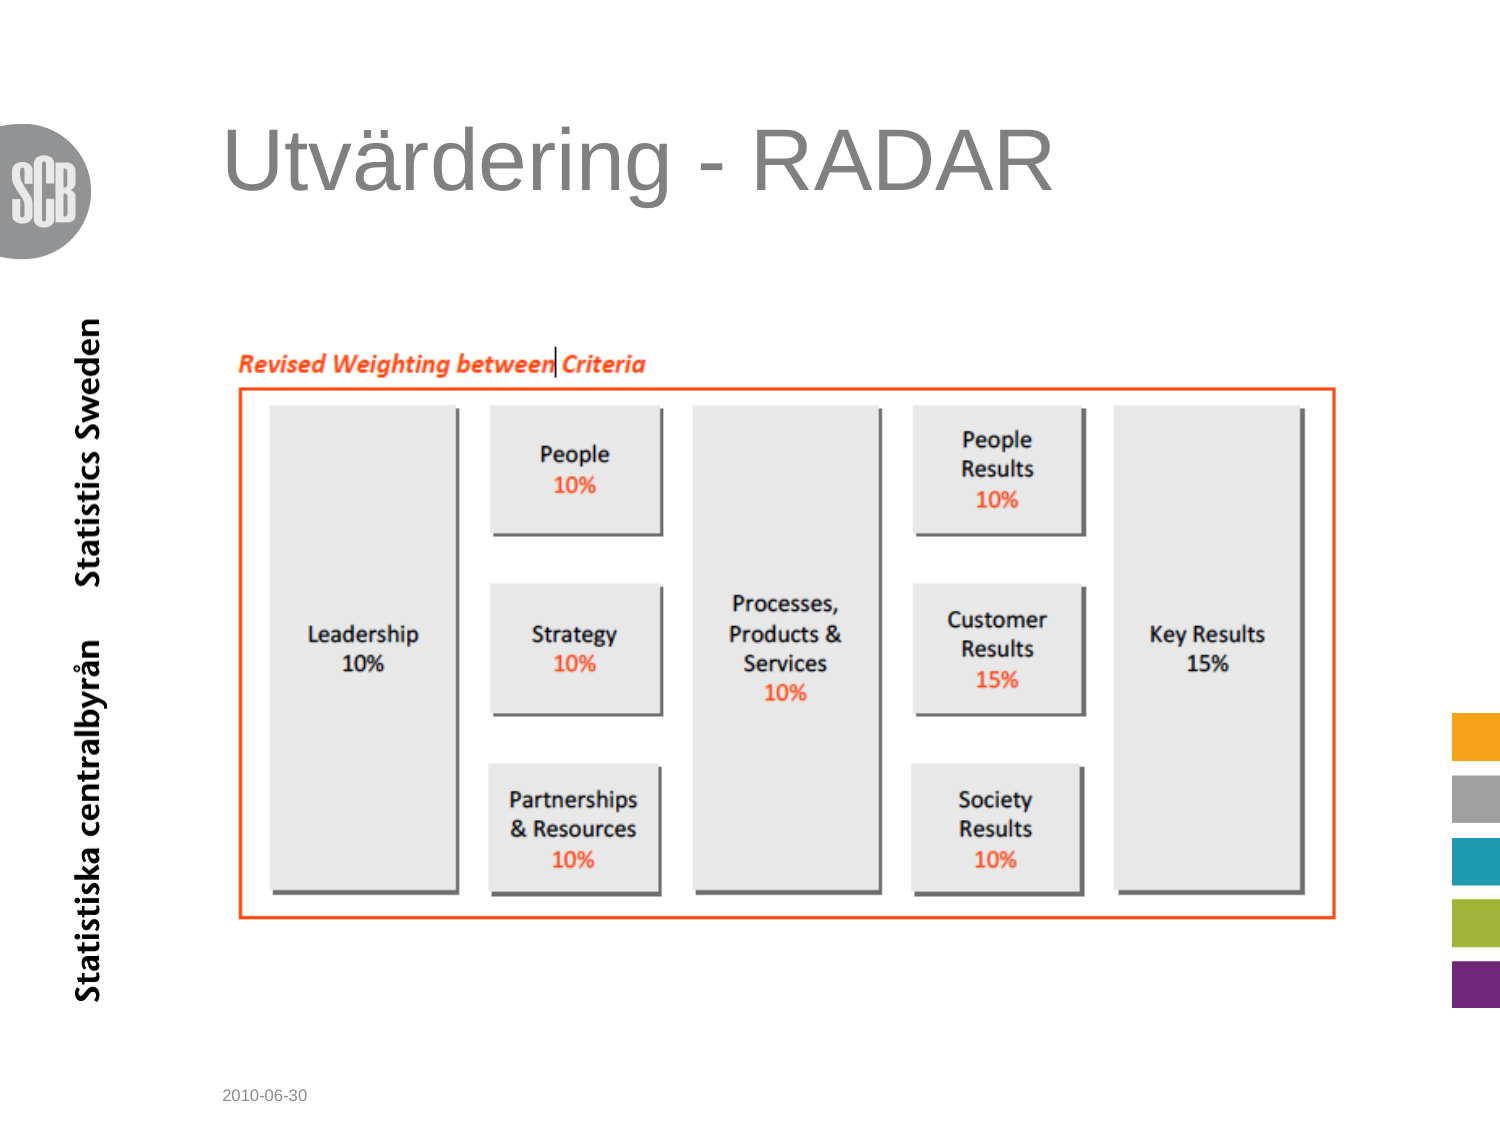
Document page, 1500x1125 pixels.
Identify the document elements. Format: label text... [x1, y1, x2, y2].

picture [210, 339, 1383, 953]
title Utvärdering - RADAR [206, 62, 1425, 250]
picture [1452, 713, 1500, 1008]
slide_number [207, 1065, 425, 1125]
picture [0, 124, 107, 1002]
